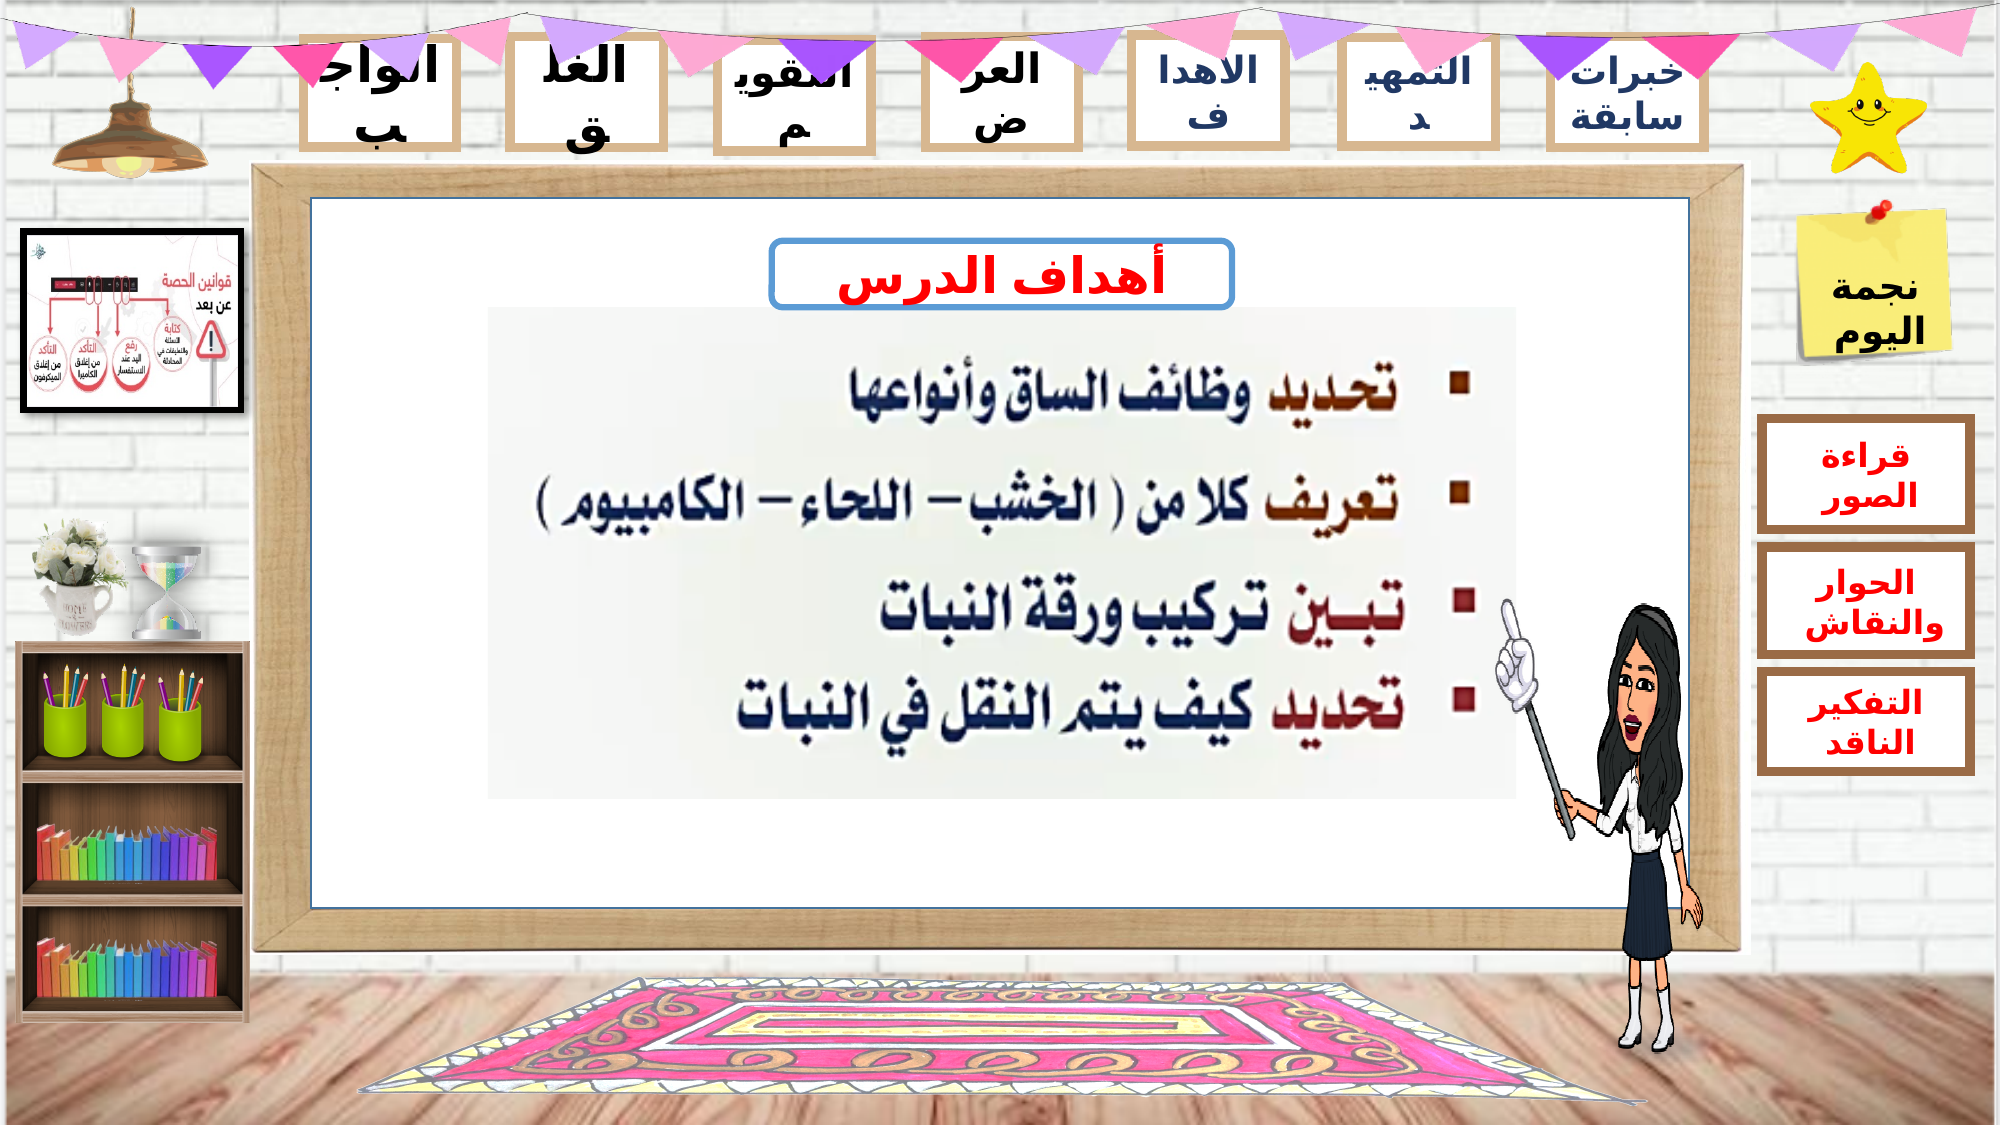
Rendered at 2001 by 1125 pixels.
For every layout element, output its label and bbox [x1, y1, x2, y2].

text_box [1762, 418, 1971, 772]
picture [0, 0, 2000, 1125]
